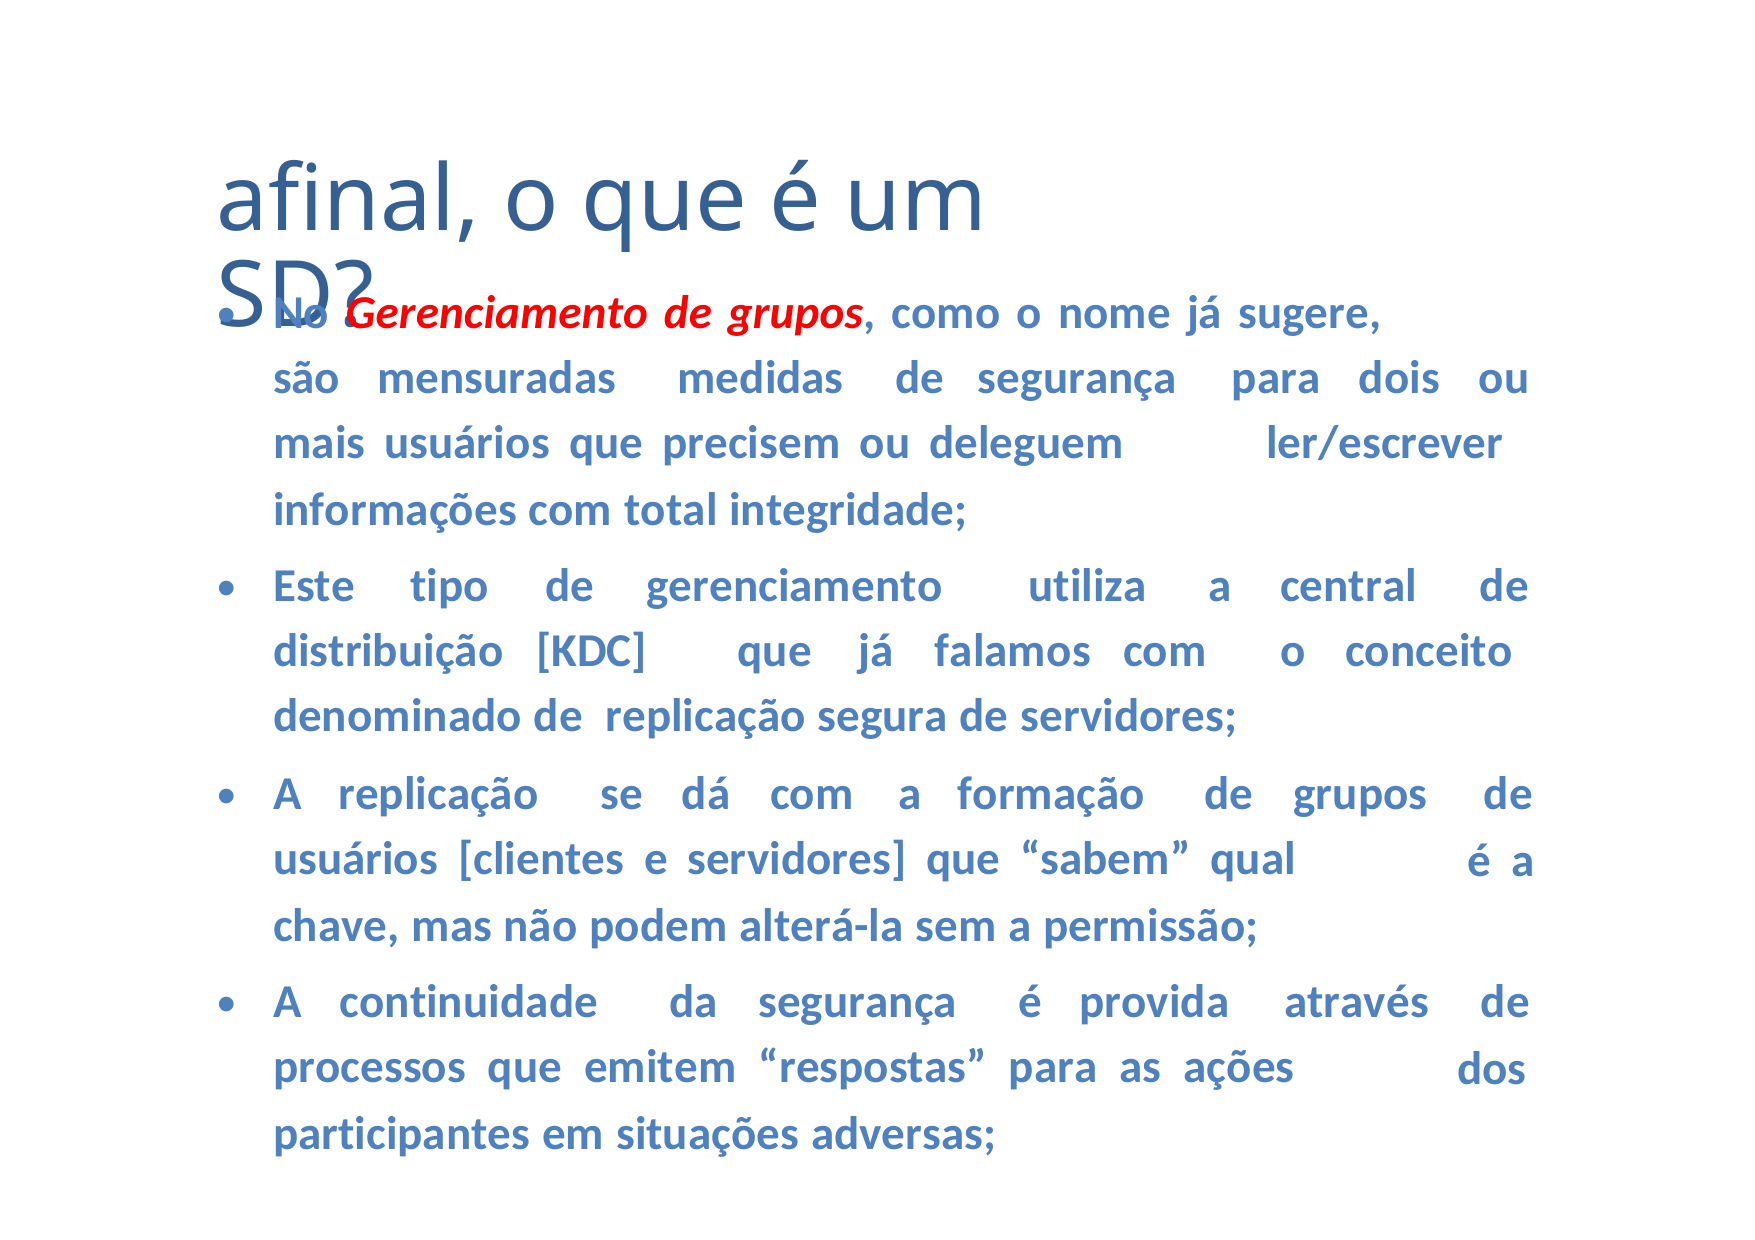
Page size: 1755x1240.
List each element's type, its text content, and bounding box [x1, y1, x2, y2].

text_box utiliza [1026, 563, 1175, 622]
text_box grupos [1291, 771, 1458, 830]
text_box denominado de replicação segura de servidores; [271, 693, 1384, 752]
text_box • [214, 767, 247, 827]
text_box tipo [408, 563, 511, 622]
text_box de [1478, 563, 1547, 622]
text_box conceito [1343, 628, 1547, 687]
text_box falamos com [932, 628, 1255, 687]
text_box é [1016, 979, 1057, 1038]
text_box que [735, 628, 834, 687]
text_box replicação [336, 771, 578, 830]
text_box medidas [675, 355, 879, 414]
text_box já [856, 628, 910, 687]
text_box de [893, 355, 962, 414]
text_box dois [1356, 355, 1463, 414]
text_box provida [1077, 979, 1262, 1038]
text_box • [214, 559, 247, 619]
text_box A [271, 771, 317, 830]
text_box segurança [756, 979, 996, 1038]
text_box mais usuários que precisem ou deleguem informações com total integridade; [271, 420, 1256, 544]
text_box de [543, 563, 612, 622]
text_box de dos [1455, 979, 1548, 1103]
text_box processos que emitem “respostas” para as ações participantes em situações adversas; [271, 1044, 1444, 1168]
text_box • [214, 975, 247, 1035]
text_box distribuição [KDC] [271, 628, 712, 687]
text_box ou [1476, 355, 1548, 414]
text_box de é a [1459, 771, 1543, 895]
text_box através [1282, 979, 1455, 1038]
text_box formação [955, 771, 1182, 830]
text_box continuidade [337, 979, 646, 1038]
text_box de [1202, 771, 1271, 830]
text_box da [667, 979, 736, 1038]
text_box são [271, 355, 362, 414]
text_box se [598, 771, 660, 830]
text_box ler/escrever [1264, 420, 1547, 479]
text_box o [1278, 628, 1320, 687]
text_box No Gerenciamento de grupos, como o nome já sugere, [271, 290, 1547, 349]
text_box central [1278, 563, 1446, 622]
text_box com [768, 771, 877, 830]
text_box Este [271, 563, 377, 622]
text_box a [1206, 563, 1246, 622]
text_box segurança [975, 355, 1216, 414]
text_box gerenciamento [644, 563, 995, 622]
text_box a [896, 771, 936, 830]
text_box A [271, 979, 317, 1038]
text_box afinal, o que é um SD? [214, 153, 1091, 250]
text_box para [1229, 355, 1343, 414]
text_box dá [679, 771, 748, 830]
text_box usuários [clientes e servidores] que “sabem” qual chave, mas não podem alterá-la sem a permissão; [271, 836, 1450, 960]
text_box • [214, 286, 247, 346]
text_box mensuradas [375, 355, 662, 414]
